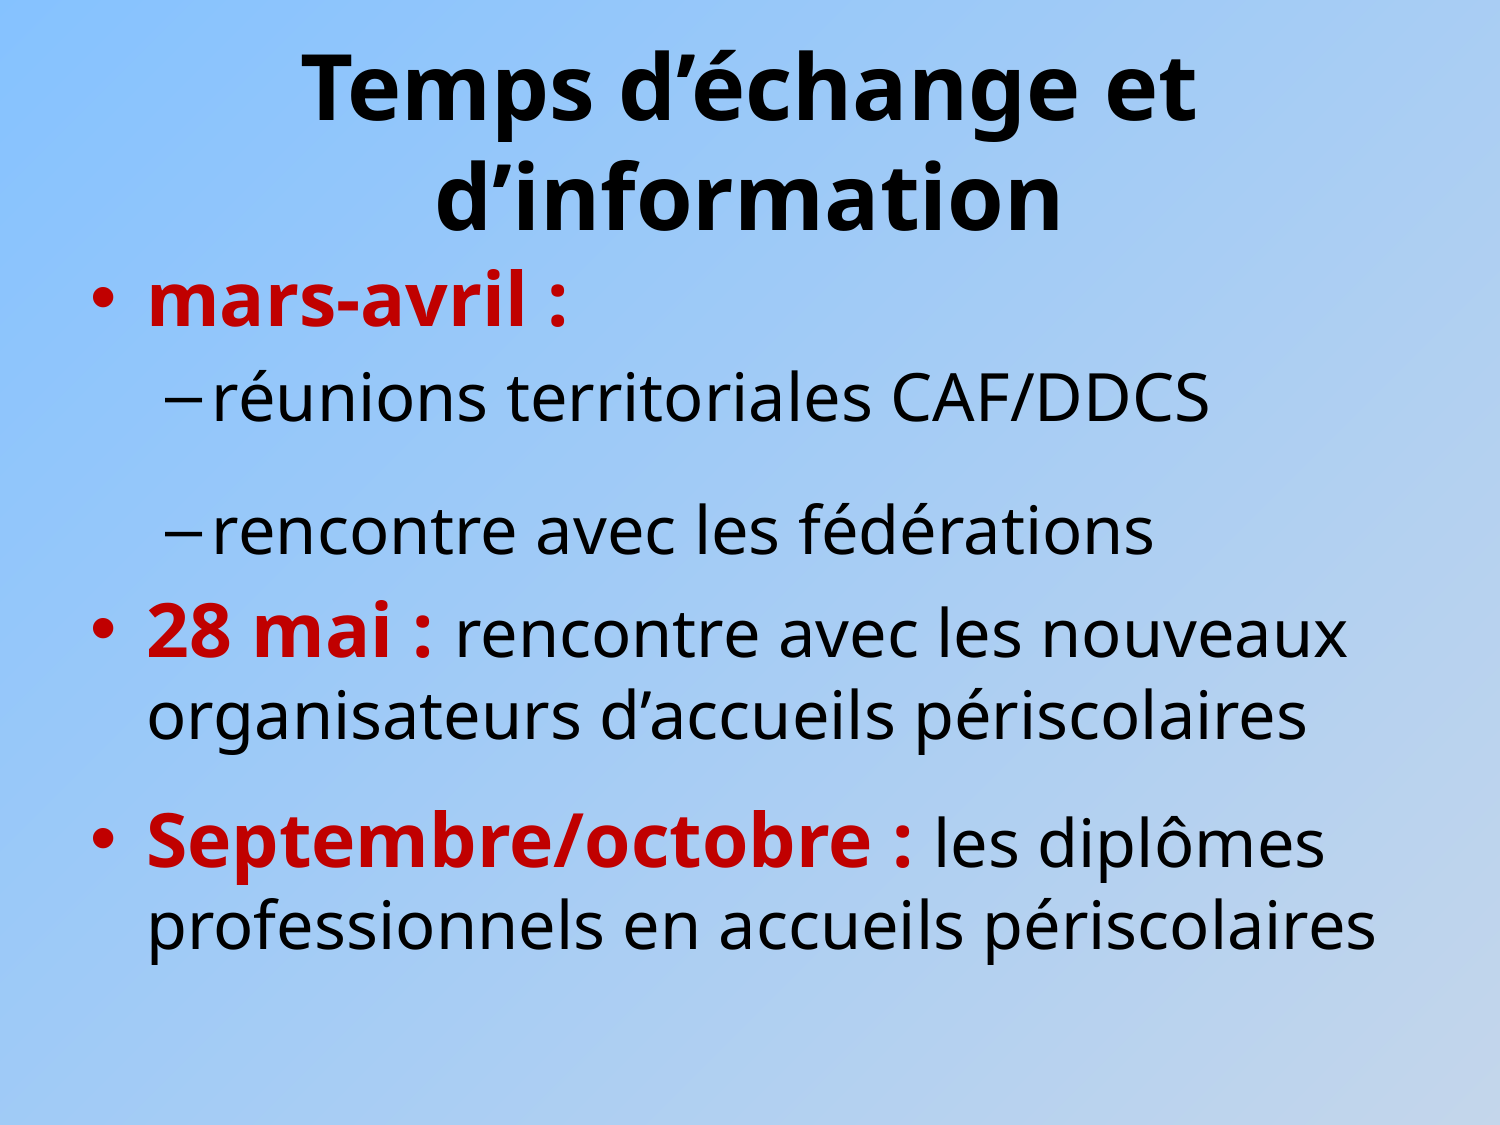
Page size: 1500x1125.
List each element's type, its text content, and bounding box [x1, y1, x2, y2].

list mars-avril : réunions territoriales CAF/DDCS rencontre avec les fédérations 28 mai : rencontre avec les nouveaux organisateurs d’accueils périscolaires Septembre/octobre : les diplômes professionnels en accueils périscolaires [75, 243, 1425, 1005]
title Temps d’échange et d’information [41, 45, 1459, 233]
